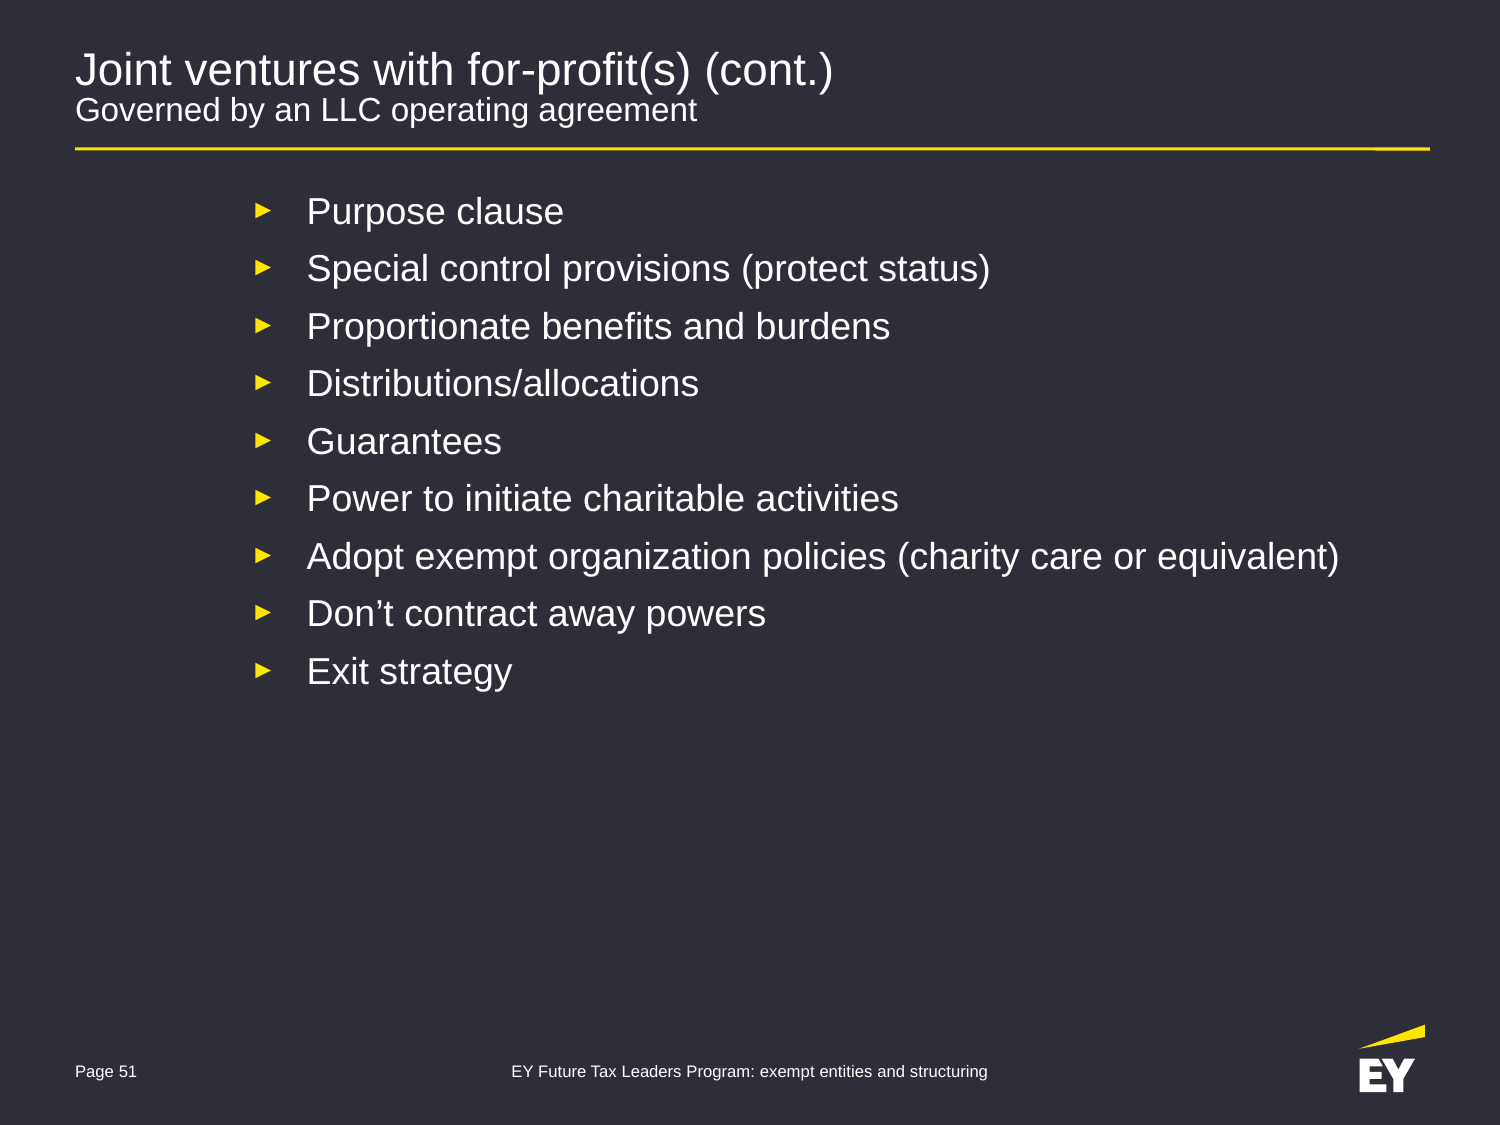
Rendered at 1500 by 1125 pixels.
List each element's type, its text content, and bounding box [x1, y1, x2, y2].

list Purpose clause Special control provisions (protect status) Proportionate benefits and burdens Distributions/allocations Guarantees Power to initiate charitable activities Adopt exempt organization policies (charity care or equivalent) Don’t contract away powers Exit strategy [75, 186, 1425, 999]
title Joint ventures with for-profit(s) (cont.) Governed by an LLC operating agreement [75, 47, 1425, 145]
